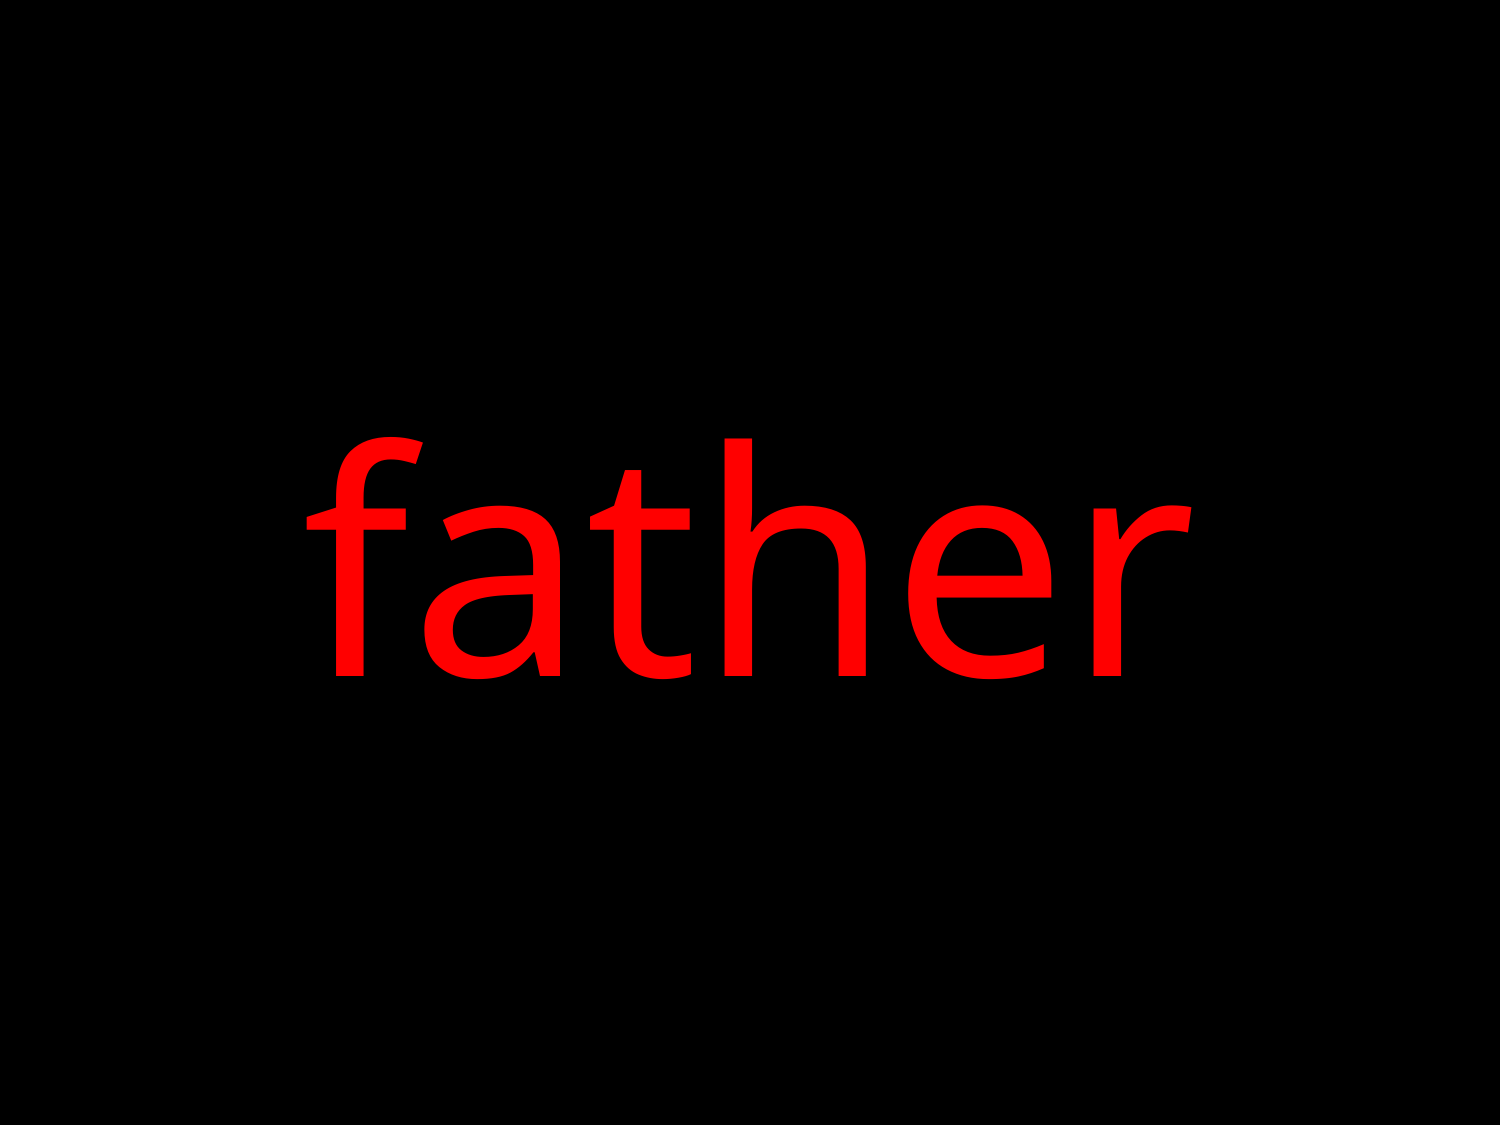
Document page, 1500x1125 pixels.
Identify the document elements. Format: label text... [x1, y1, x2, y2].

title father [75, 45, 1425, 1059]
